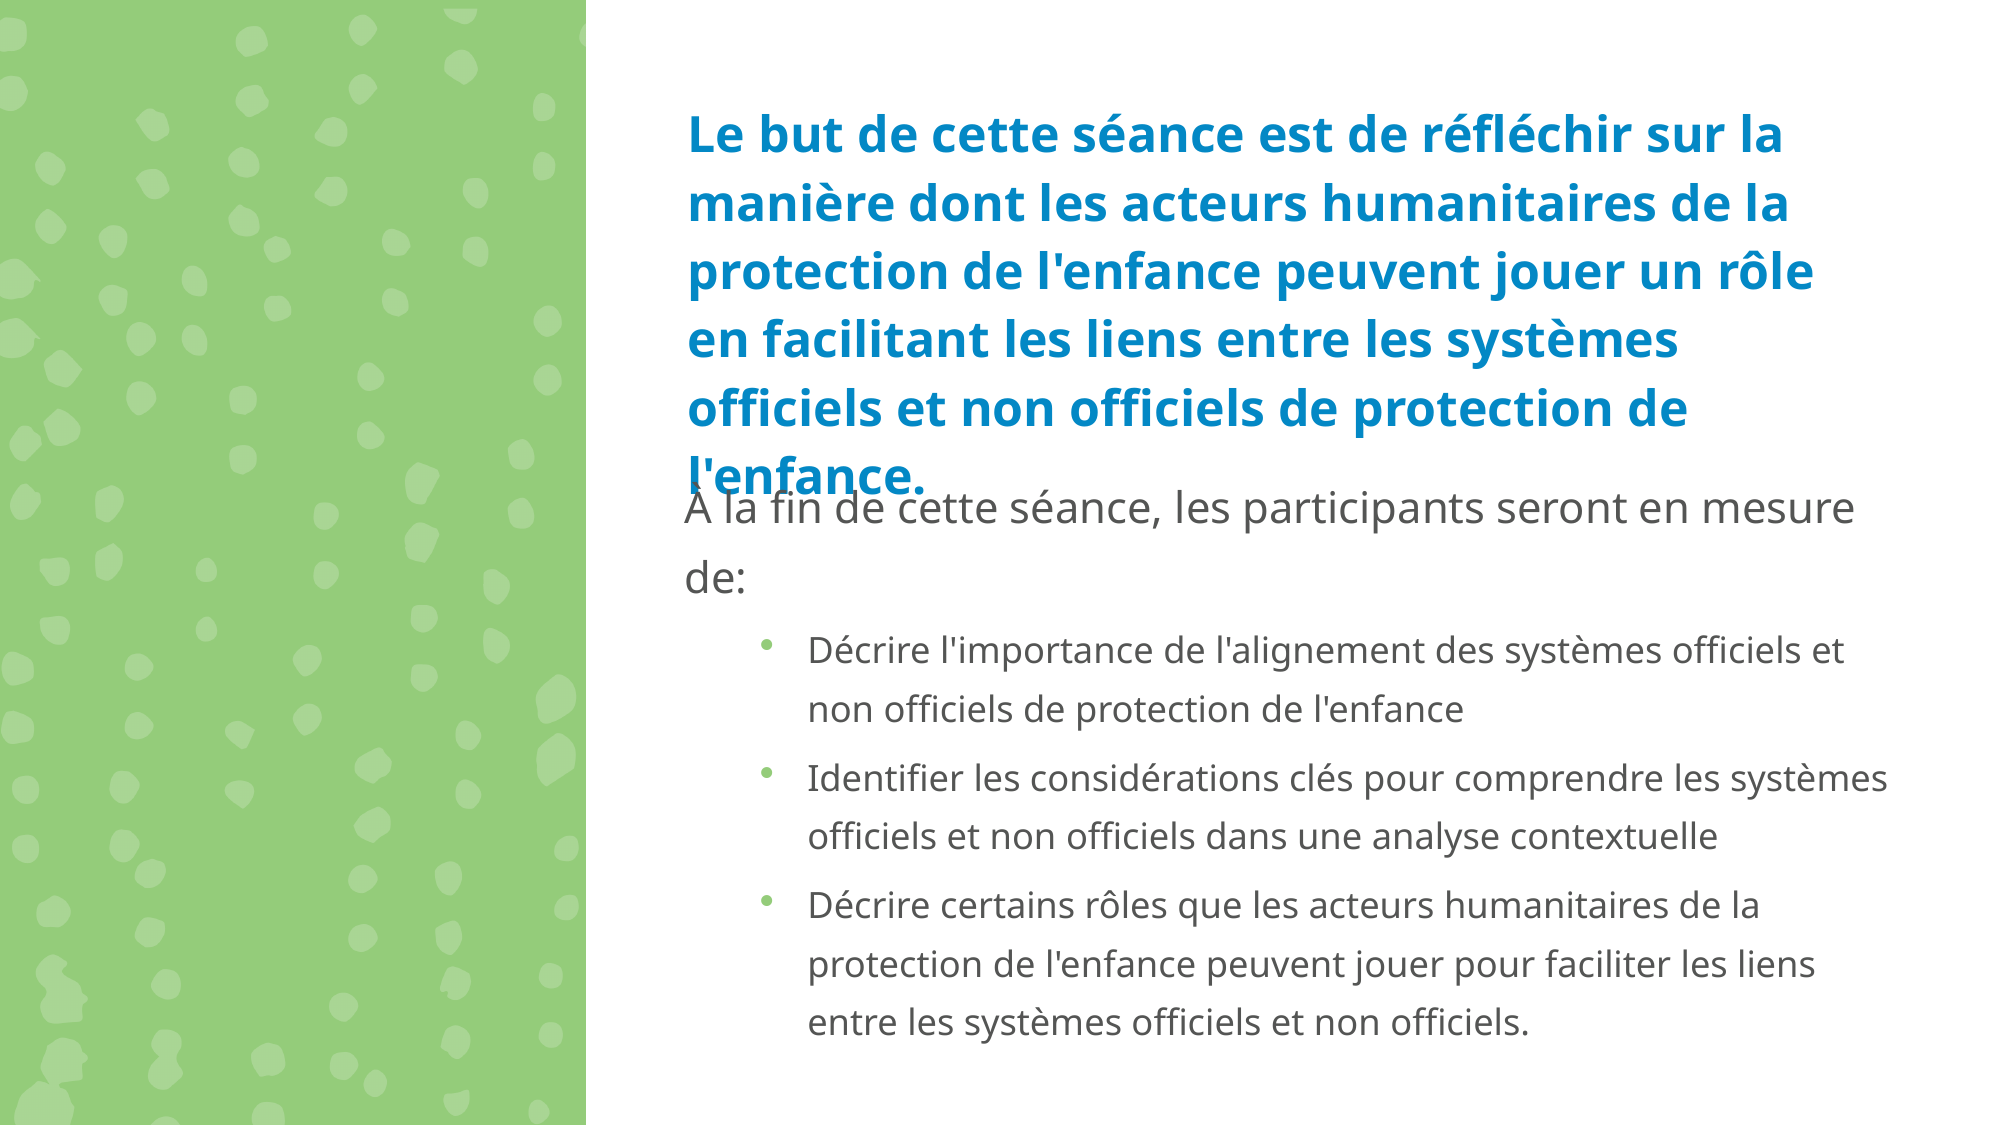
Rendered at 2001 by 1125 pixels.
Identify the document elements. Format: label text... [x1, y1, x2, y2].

list Le but de cette séance est de réfléchir sur la manière dont les acteurs humanitaires de la protection de l'enfance peuvent jouer un rôle en facilitant les liens entre les systèmes officiels et non officiels de protection de l'enfance. [672, 86, 1871, 362]
list À la fin de cette séance, les participants seront en mesure de: Décrire l'importance de l'alignement des systèmes officiels et non officiels de protection de l'enfance Identifier les considérations clés pour comprendre les systèmes officiels et non officiels dans une analyse contextuelle Décrire certains rôles que les acteurs humanitaires de la protection de l'enfance peuvent jouer pour faciliter les liens entre les systèmes officiels et non officiels. [669, 454, 1905, 1073]
